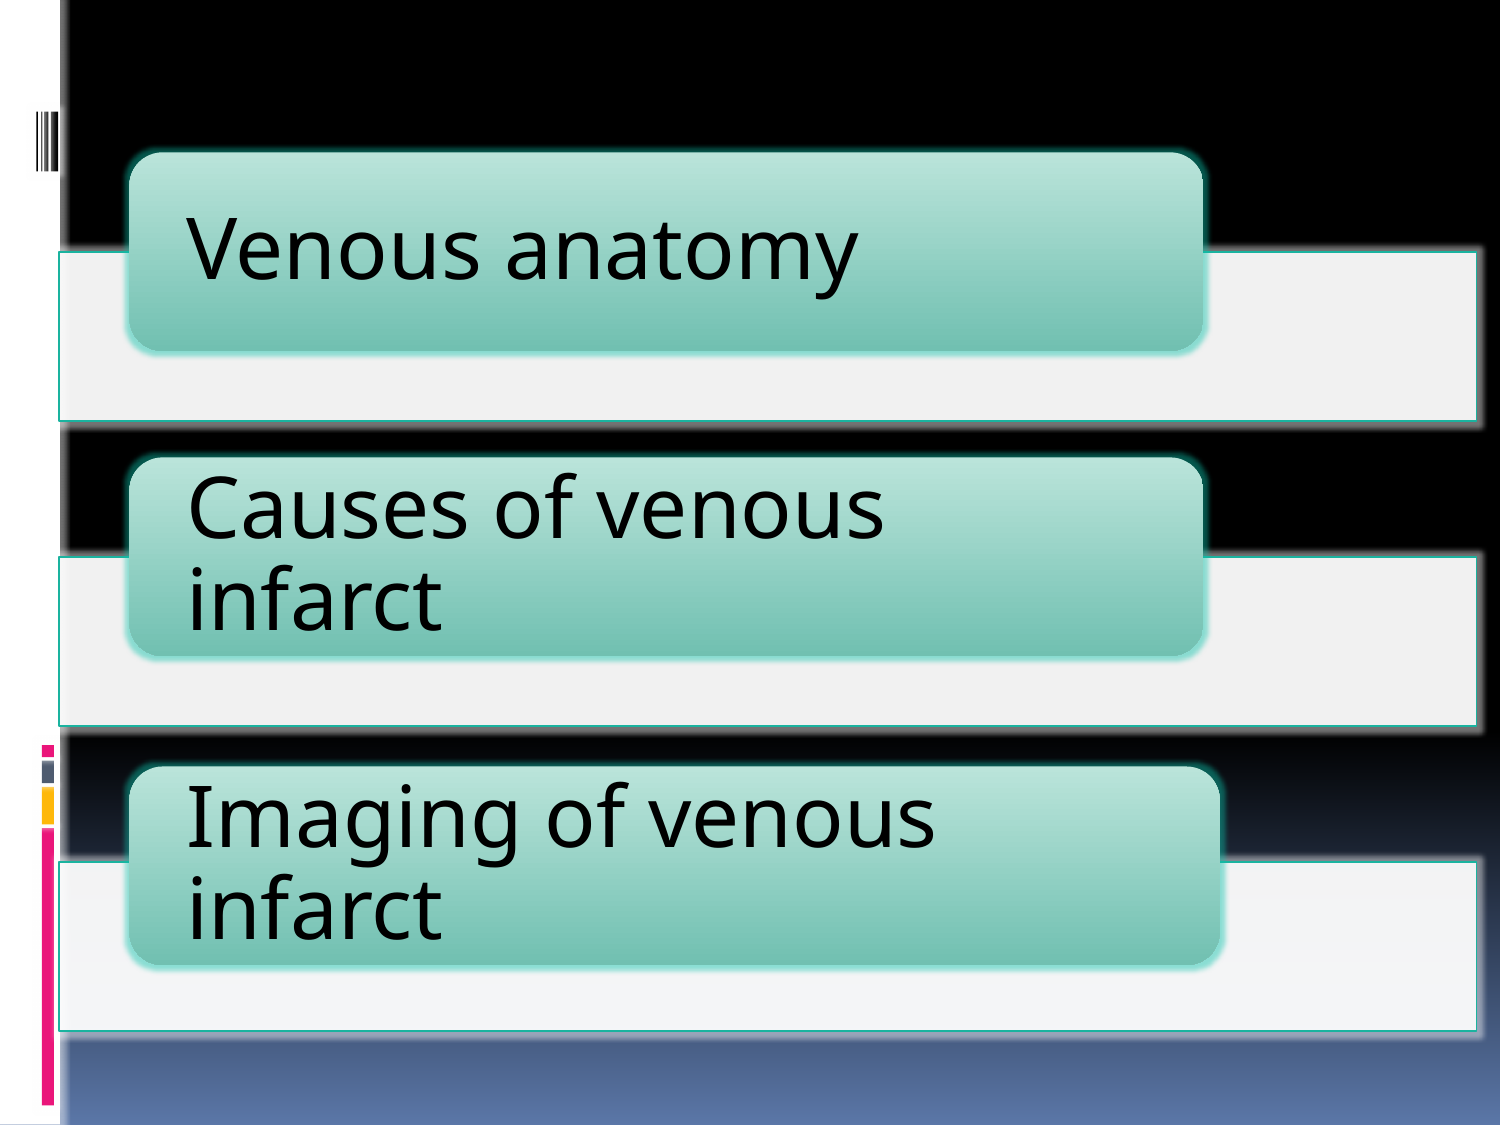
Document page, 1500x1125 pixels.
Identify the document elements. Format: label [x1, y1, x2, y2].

list [58, 93, 1477, 1091]
